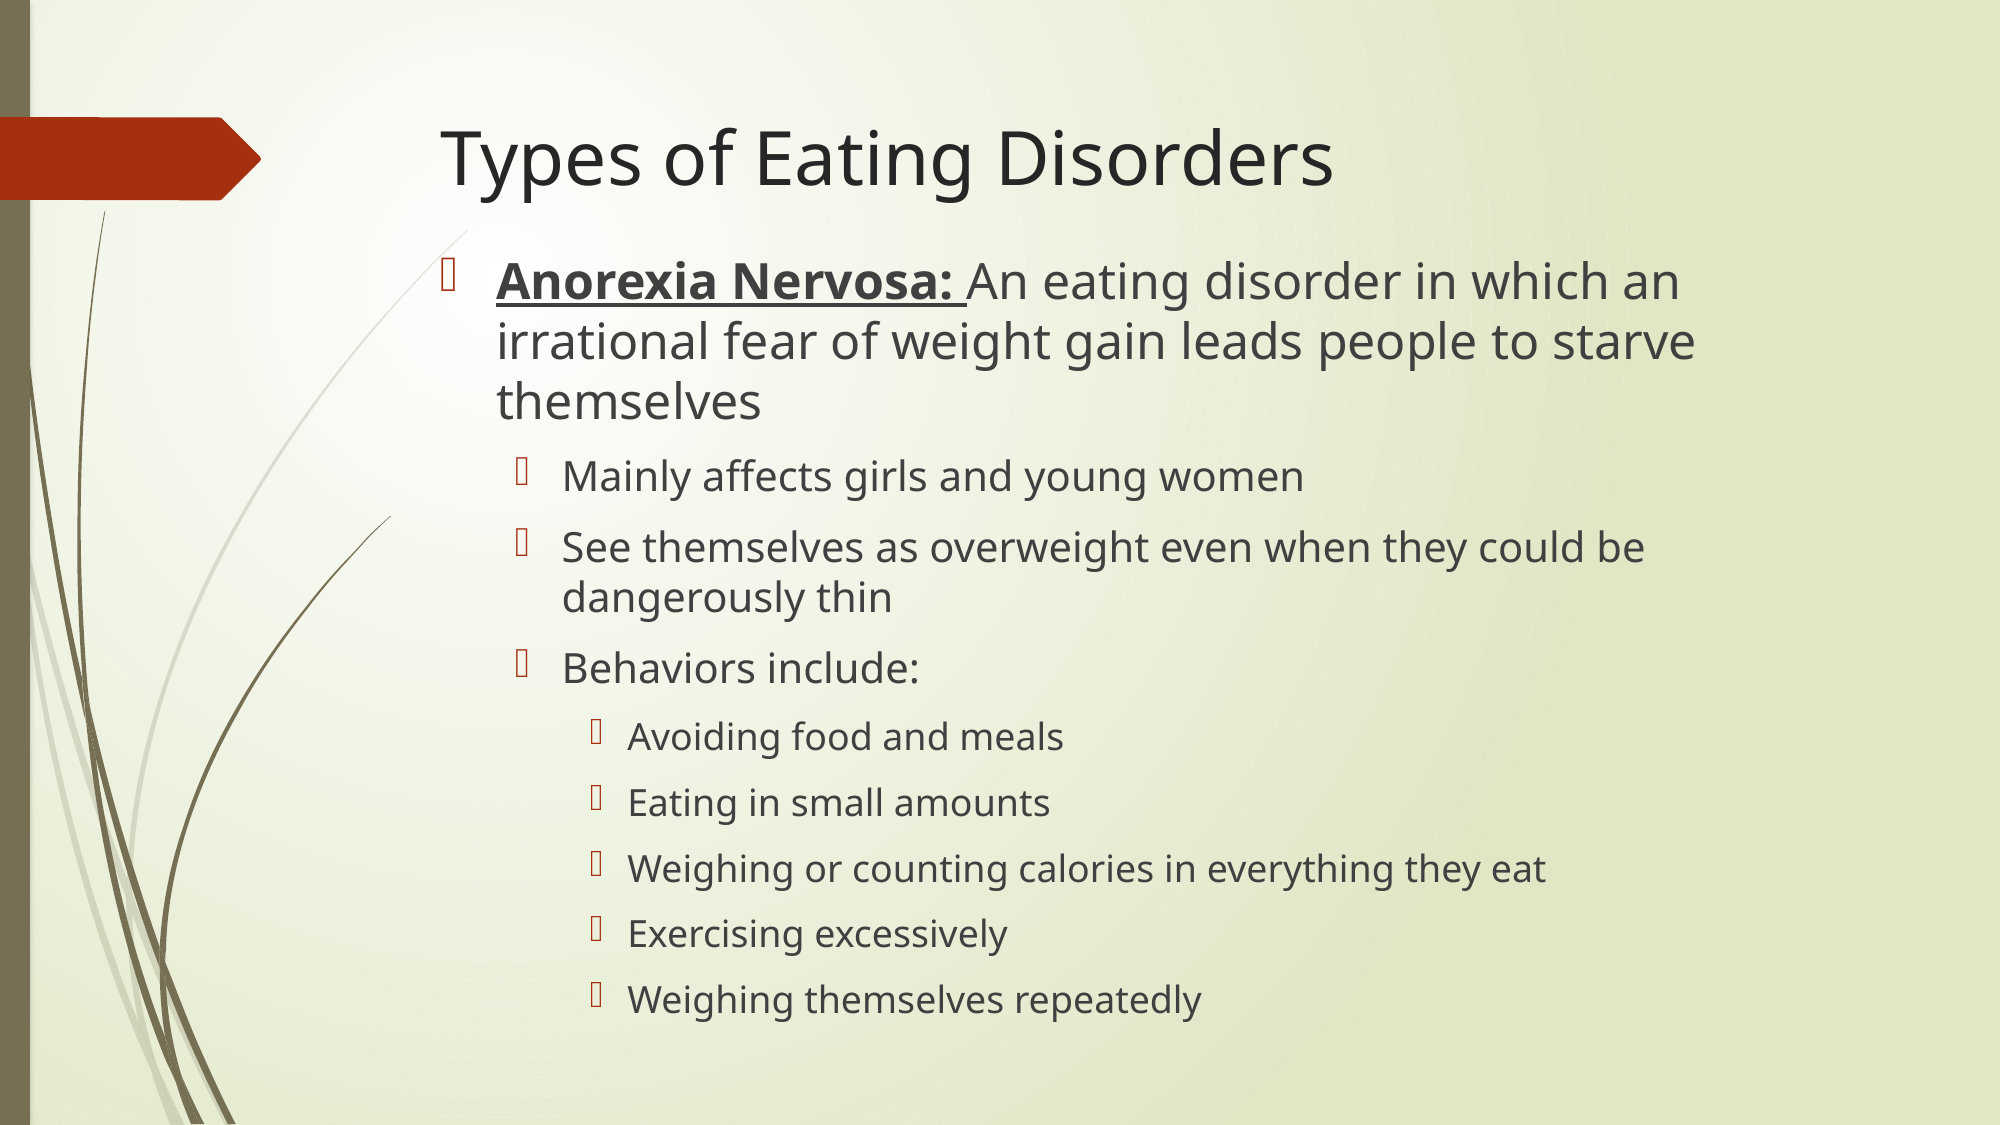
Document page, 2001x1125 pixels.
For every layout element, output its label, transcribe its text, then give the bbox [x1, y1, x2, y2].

title Types of Eating Disorders [425, 102, 1888, 241]
list Anorexia Nervosa: An eating disorder in which an irrational fear of weight gain leads people to starve themselves Mainly affects girls and young women See themselves as overweight even when they could be dangerously thin Behaviors include: Avoiding food and meals Eating in small amounts Weighing or counting calories in everything they eat Exercising excessively Weighing themselves repeatedly [424, 241, 1888, 1044]
